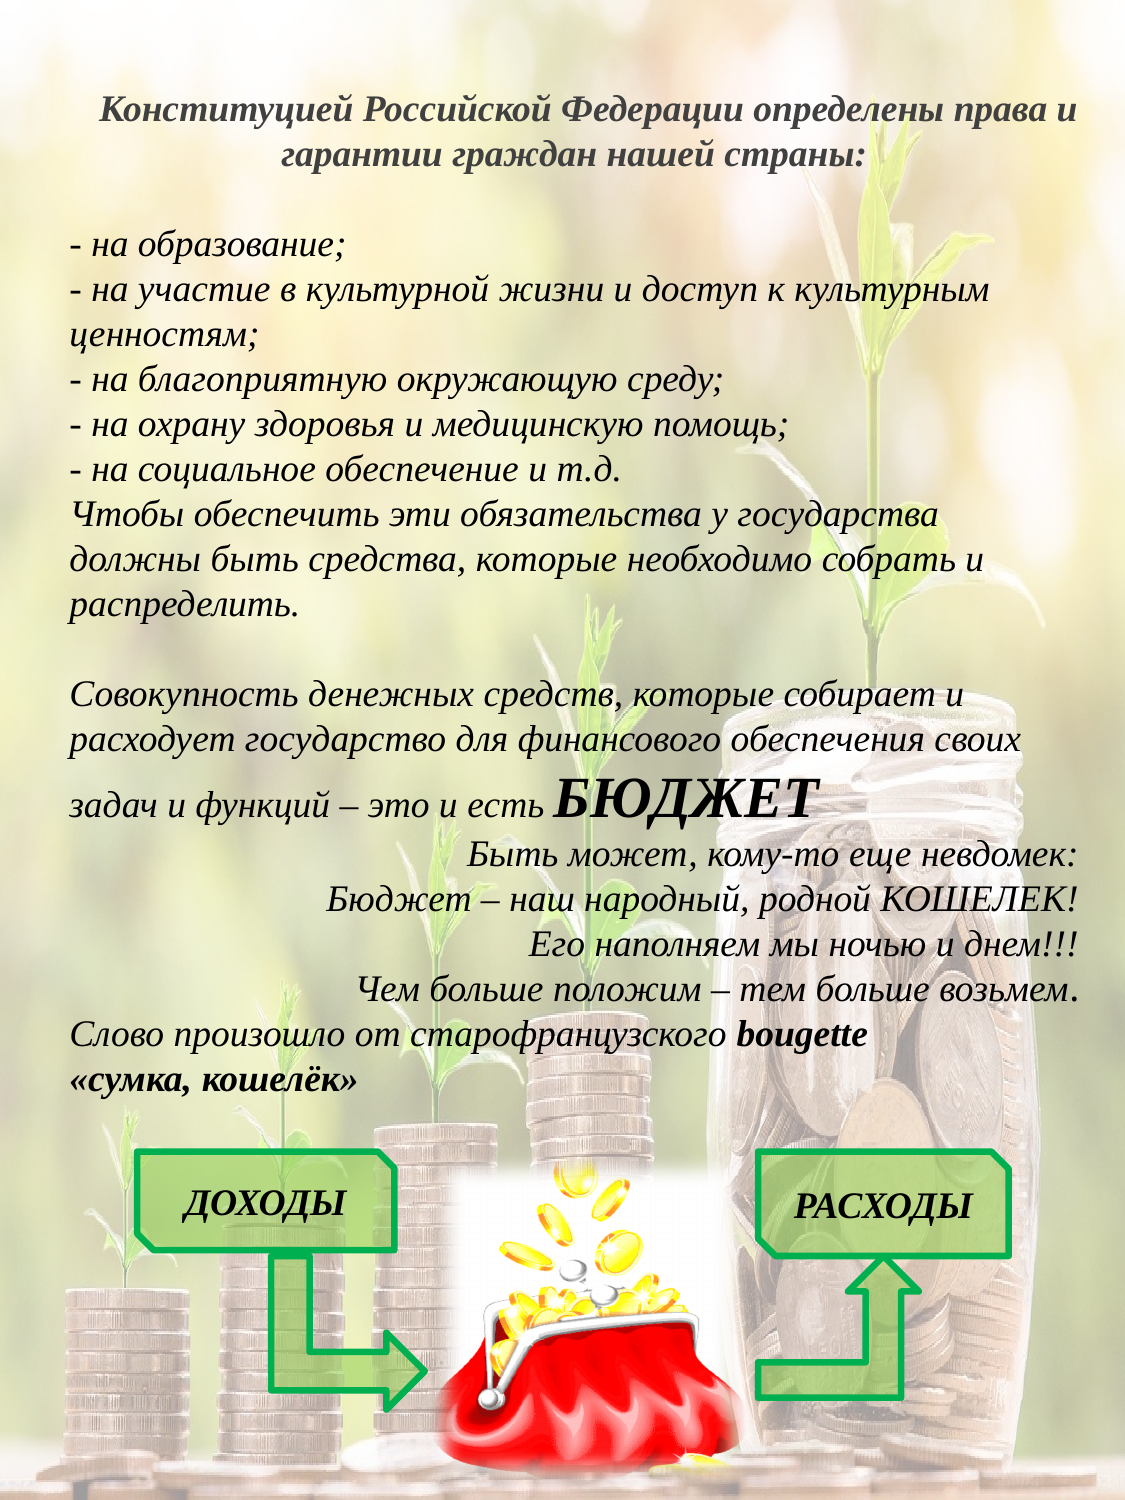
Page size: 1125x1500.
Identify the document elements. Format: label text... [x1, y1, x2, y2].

text_box ДОХОДЫ [133, 1148, 398, 1254]
text_box РАСХОДЫ [754, 1148, 1012, 1260]
picture [428, 1151, 749, 1483]
list Конституцией Российской Федерации определены права и гарантии граждан нашей страны: - на образование; - на участие в культурной жизни и доступ к культурным ценностям; - на благоприятную окружающую среду; - на охрану здоровья и медицинскую помощь; - на социальное обеспечение и т.д. Чтобы обеспечить эти обязательства у государства должны быть средства, которые необходимо собрать и распределить. Совокупность денежных средств, которые собирает и расходует государство для финансового обеспечения своих задач и функций – это и есть БЮДЖЕТ Быть может, кому-то еще невдомек: Бюджет – наш народный, родной КОШЕЛЕК! Его наполняем мы ночью и днем!!! Чем больше положим – тем больше возьмем. Слово произошло от старофранцузского bougette «сумка, кошелёк» [54, 76, 1094, 1483]
text_box [267, 1252, 422, 1413]
text_box [755, 1252, 923, 1401]
